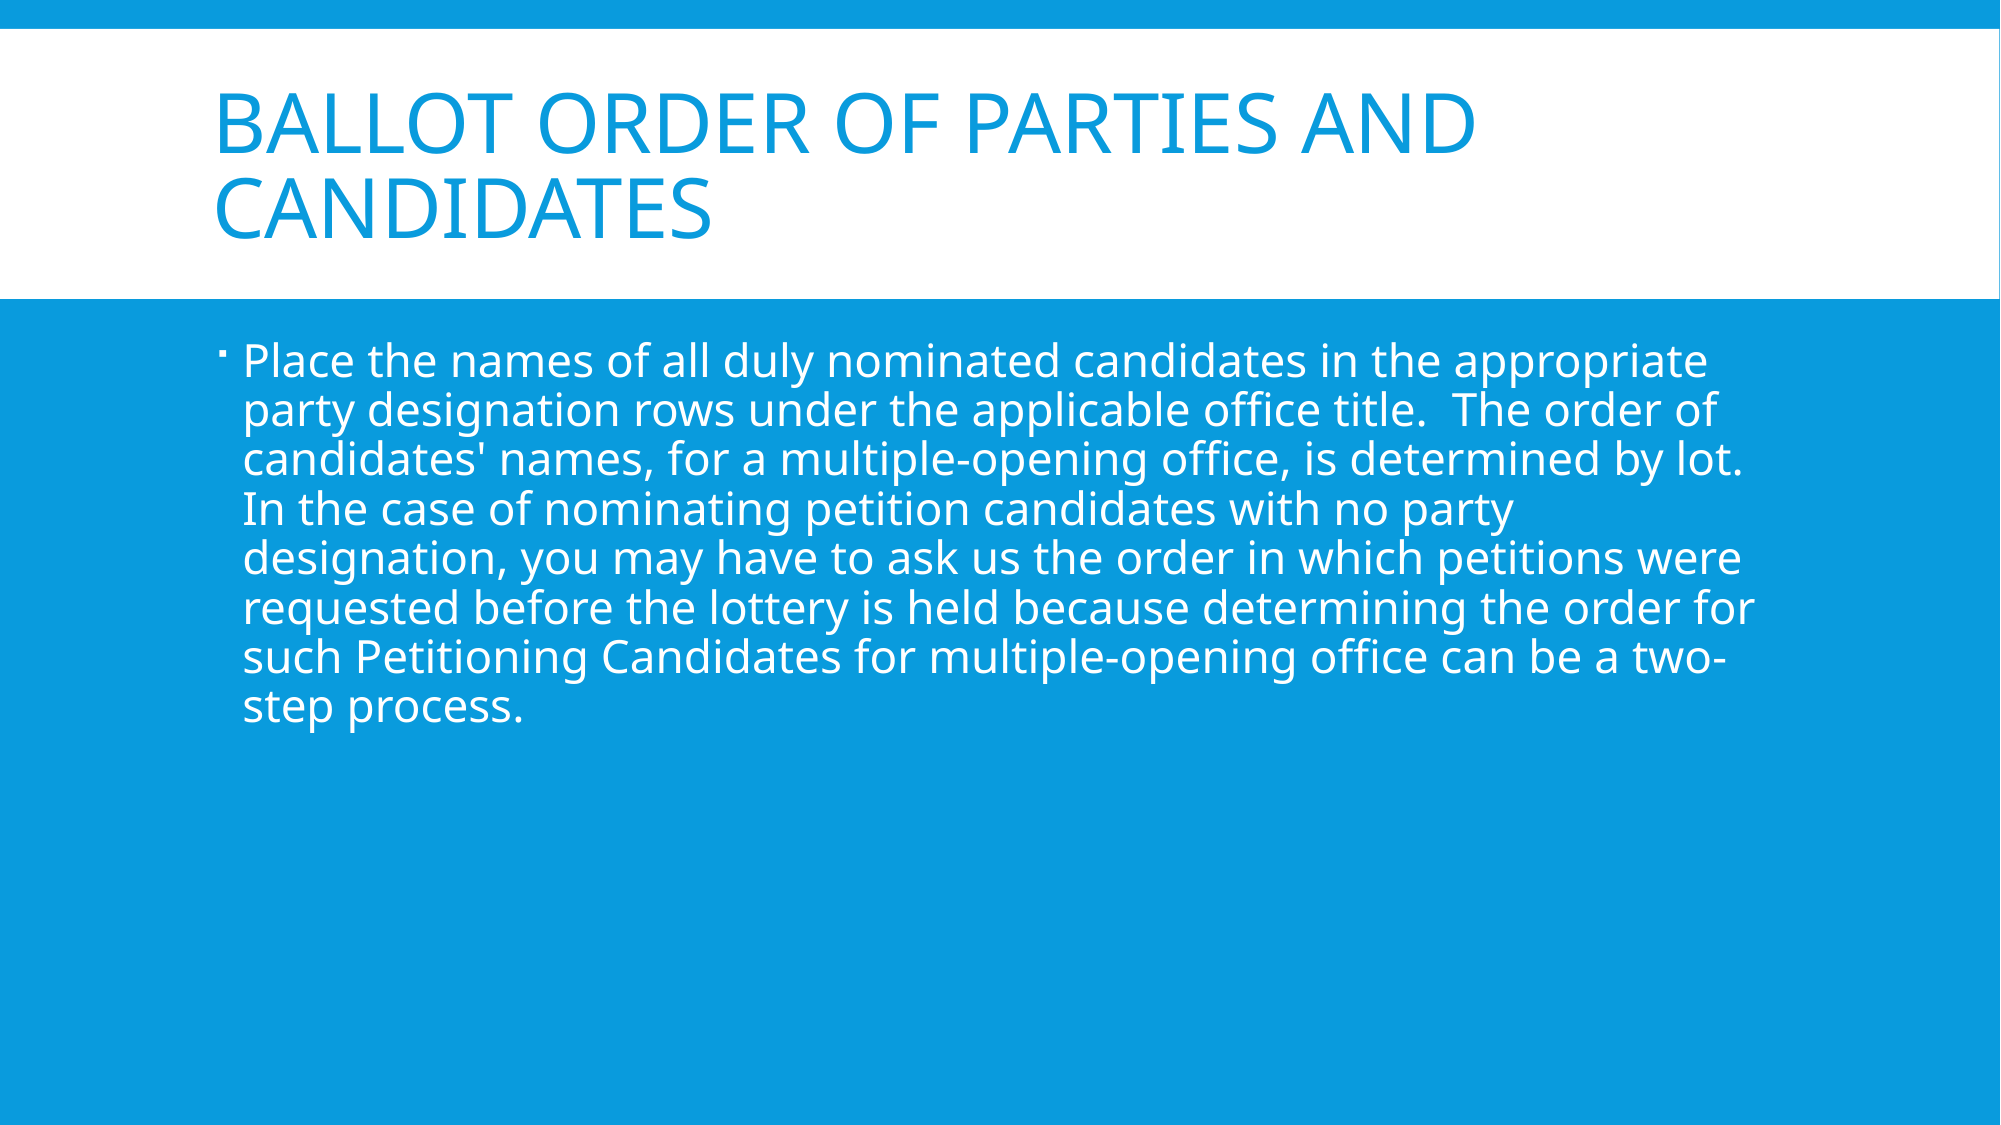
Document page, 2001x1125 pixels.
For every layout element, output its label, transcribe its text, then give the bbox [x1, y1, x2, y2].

title Ballot order of parties and candidates [197, 46, 1803, 295]
list Place the names of all duly nominated candidates in the appropriate party designation rows under the applicable office title. The order of candidates' names, for a multiple-opening office, is determined by lot. In the case of nominating petition candidates with no party designation, you may have to ask us the order in which petitions were requested before the lottery is held because determining the order for such Petitioning Candidates for multiple-opening office can be a two-step process. [197, 329, 1803, 1020]
